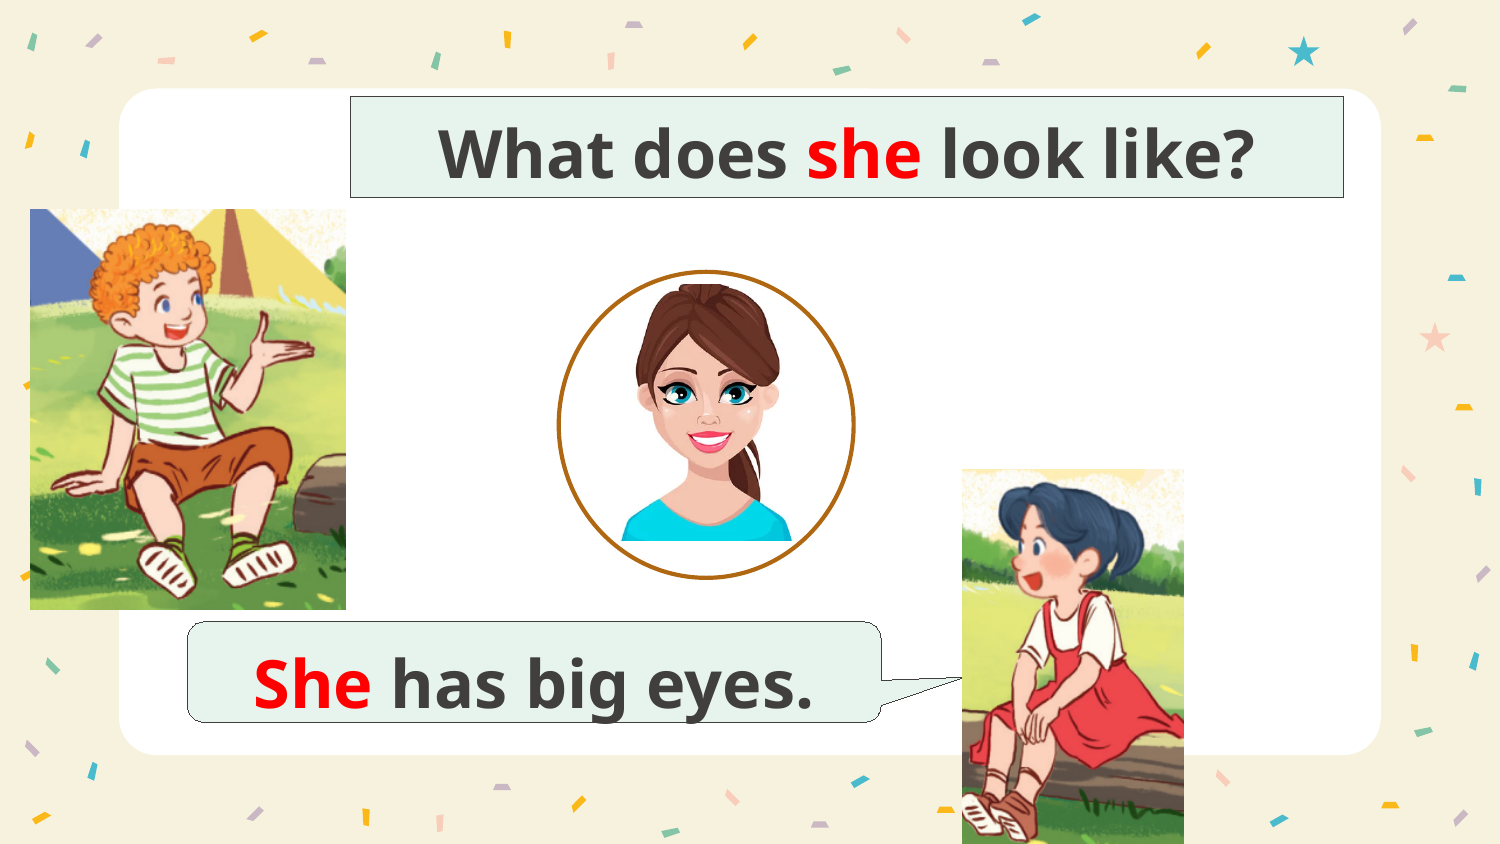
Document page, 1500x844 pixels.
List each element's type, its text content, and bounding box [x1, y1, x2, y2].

text_box [645, 269, 767, 283]
picture [30, 209, 347, 610]
text_box [616, 549, 796, 580]
text_box She has big eyes. [187, 621, 957, 723]
title What does she look like? [350, 96, 1344, 198]
picture [962, 469, 1184, 844]
picture [562, 284, 851, 541]
